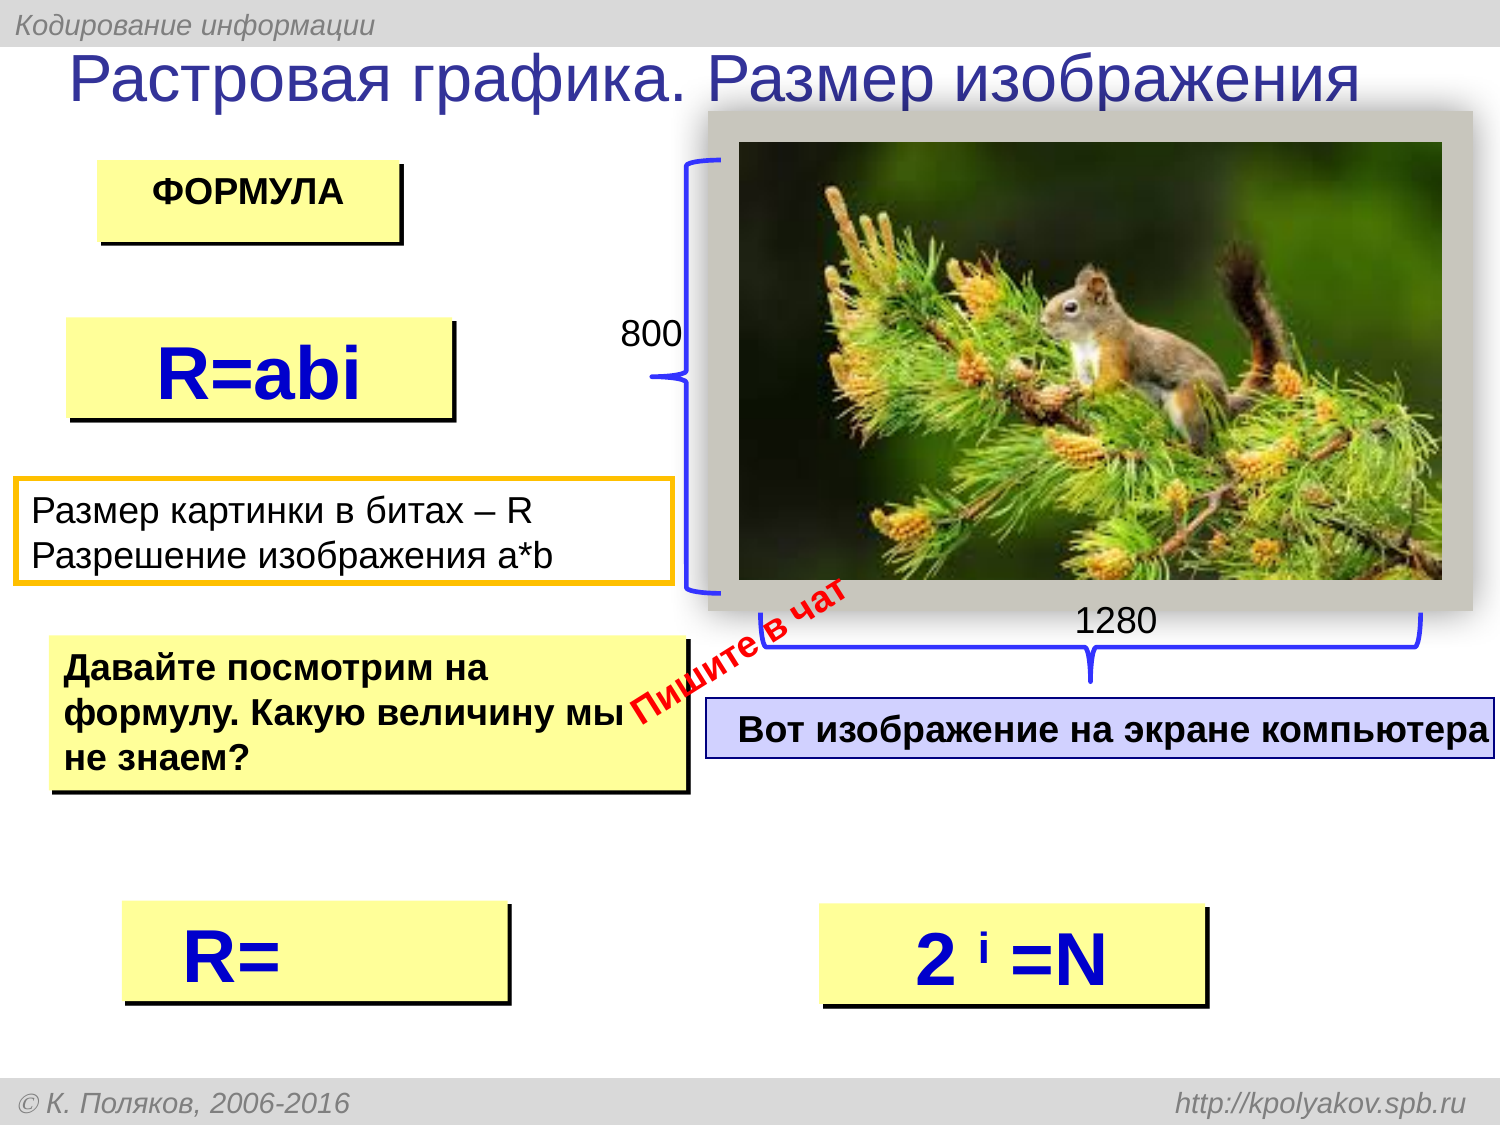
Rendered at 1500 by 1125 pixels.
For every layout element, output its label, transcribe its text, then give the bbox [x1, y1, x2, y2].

text_box 2 i =N [819, 903, 1206, 1004]
text_box [1085, 649, 1096, 683]
title Растровая графика. Размер изображения [0, 0, 1431, 150]
text_box 800 [605, 301, 698, 361]
text_box Пишите в чат [605, 590, 876, 747]
text_box R=abi [66, 317, 453, 418]
text_box [796, 612, 1059, 648]
text_box 1280 [1059, 590, 1173, 649]
text_box R= [121, 900, 508, 1002]
text_box Вот изображение на экране компьютера [706, 697, 1495, 758]
text_box [1173, 612, 1422, 648]
text_box ФОРМУЛА [97, 160, 400, 242]
text_box [651, 159, 721, 595]
text_box Размер картинки в битах – R Разрешение изображения a*b [16, 478, 673, 584]
picture [738, 141, 1443, 581]
text_box Давайте посмотрим на формулу. Какую величину мы не знаем? [48, 635, 687, 791]
